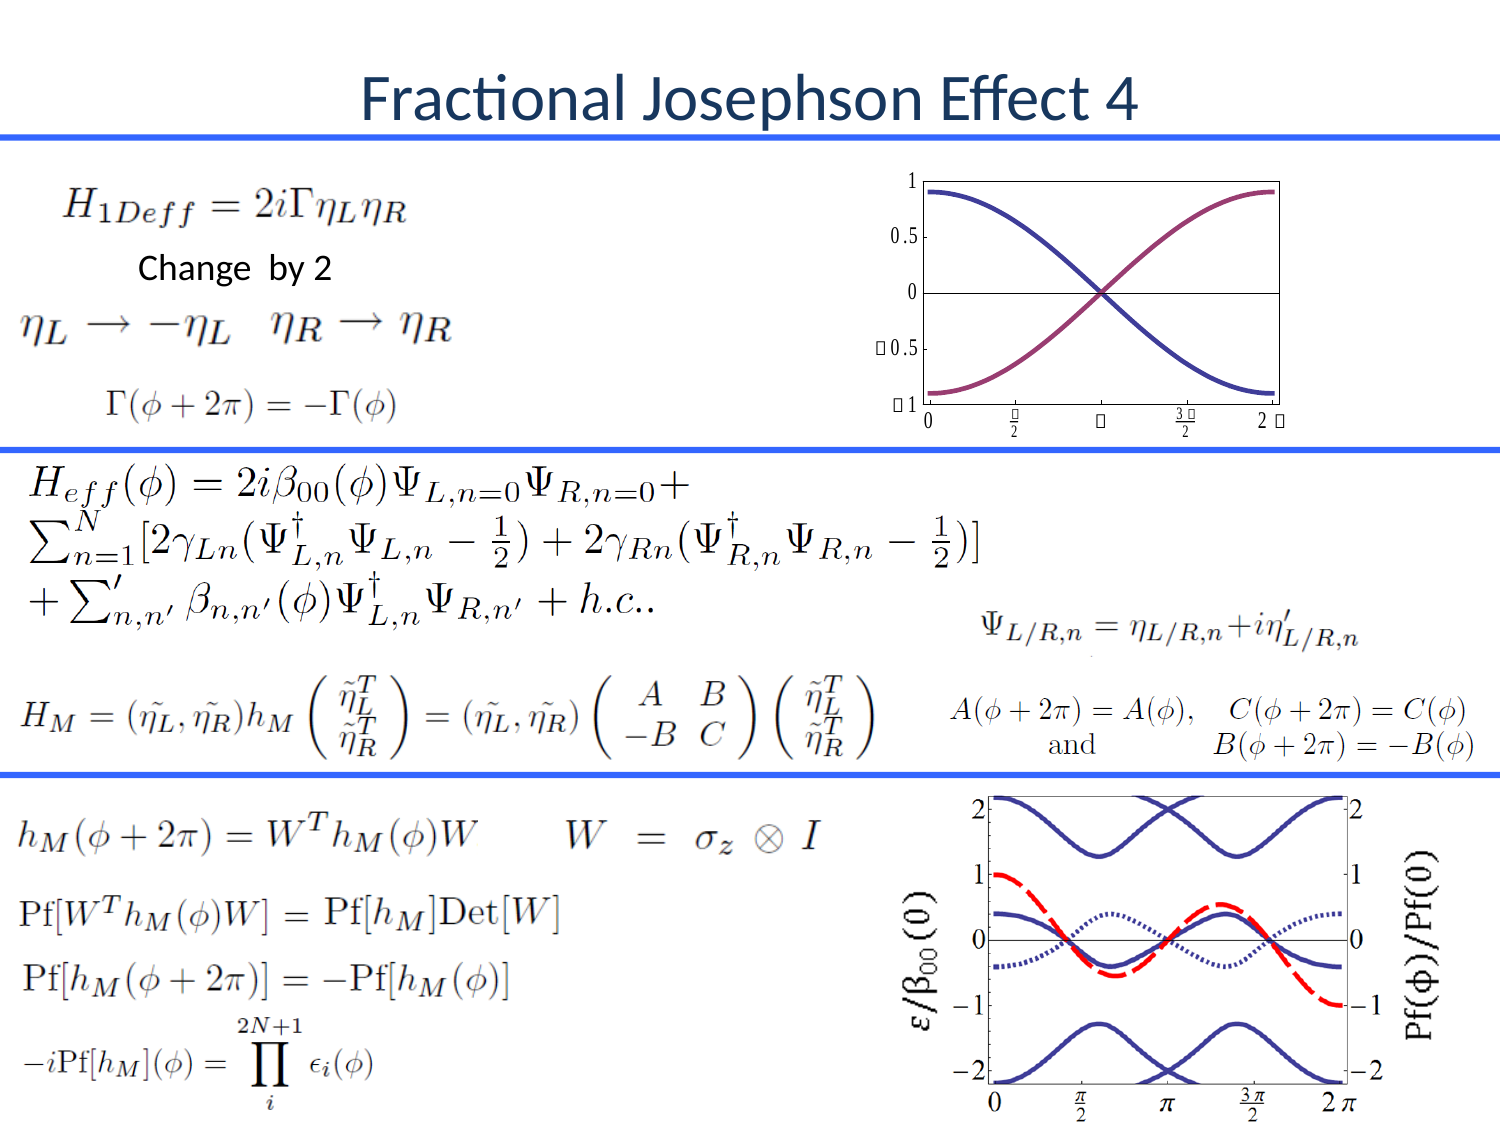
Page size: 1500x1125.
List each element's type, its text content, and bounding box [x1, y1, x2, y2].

title Fractional Josephson Effect 4 [75, 0, 1425, 137]
title Fractional Josephson Effect 4 [75, 138, 1425, 188]
picture [874, 166, 1288, 439]
picture [557, 807, 833, 863]
picture [879, 792, 1462, 1124]
picture [0, 657, 880, 762]
picture [262, 295, 455, 353]
picture [8, 295, 239, 358]
picture [17, 890, 565, 942]
picture [52, 162, 419, 258]
picture [14, 807, 478, 863]
picture [936, 685, 1476, 769]
picture [11, 454, 1363, 657]
picture [11, 946, 513, 1114]
picture [90, 377, 399, 440]
